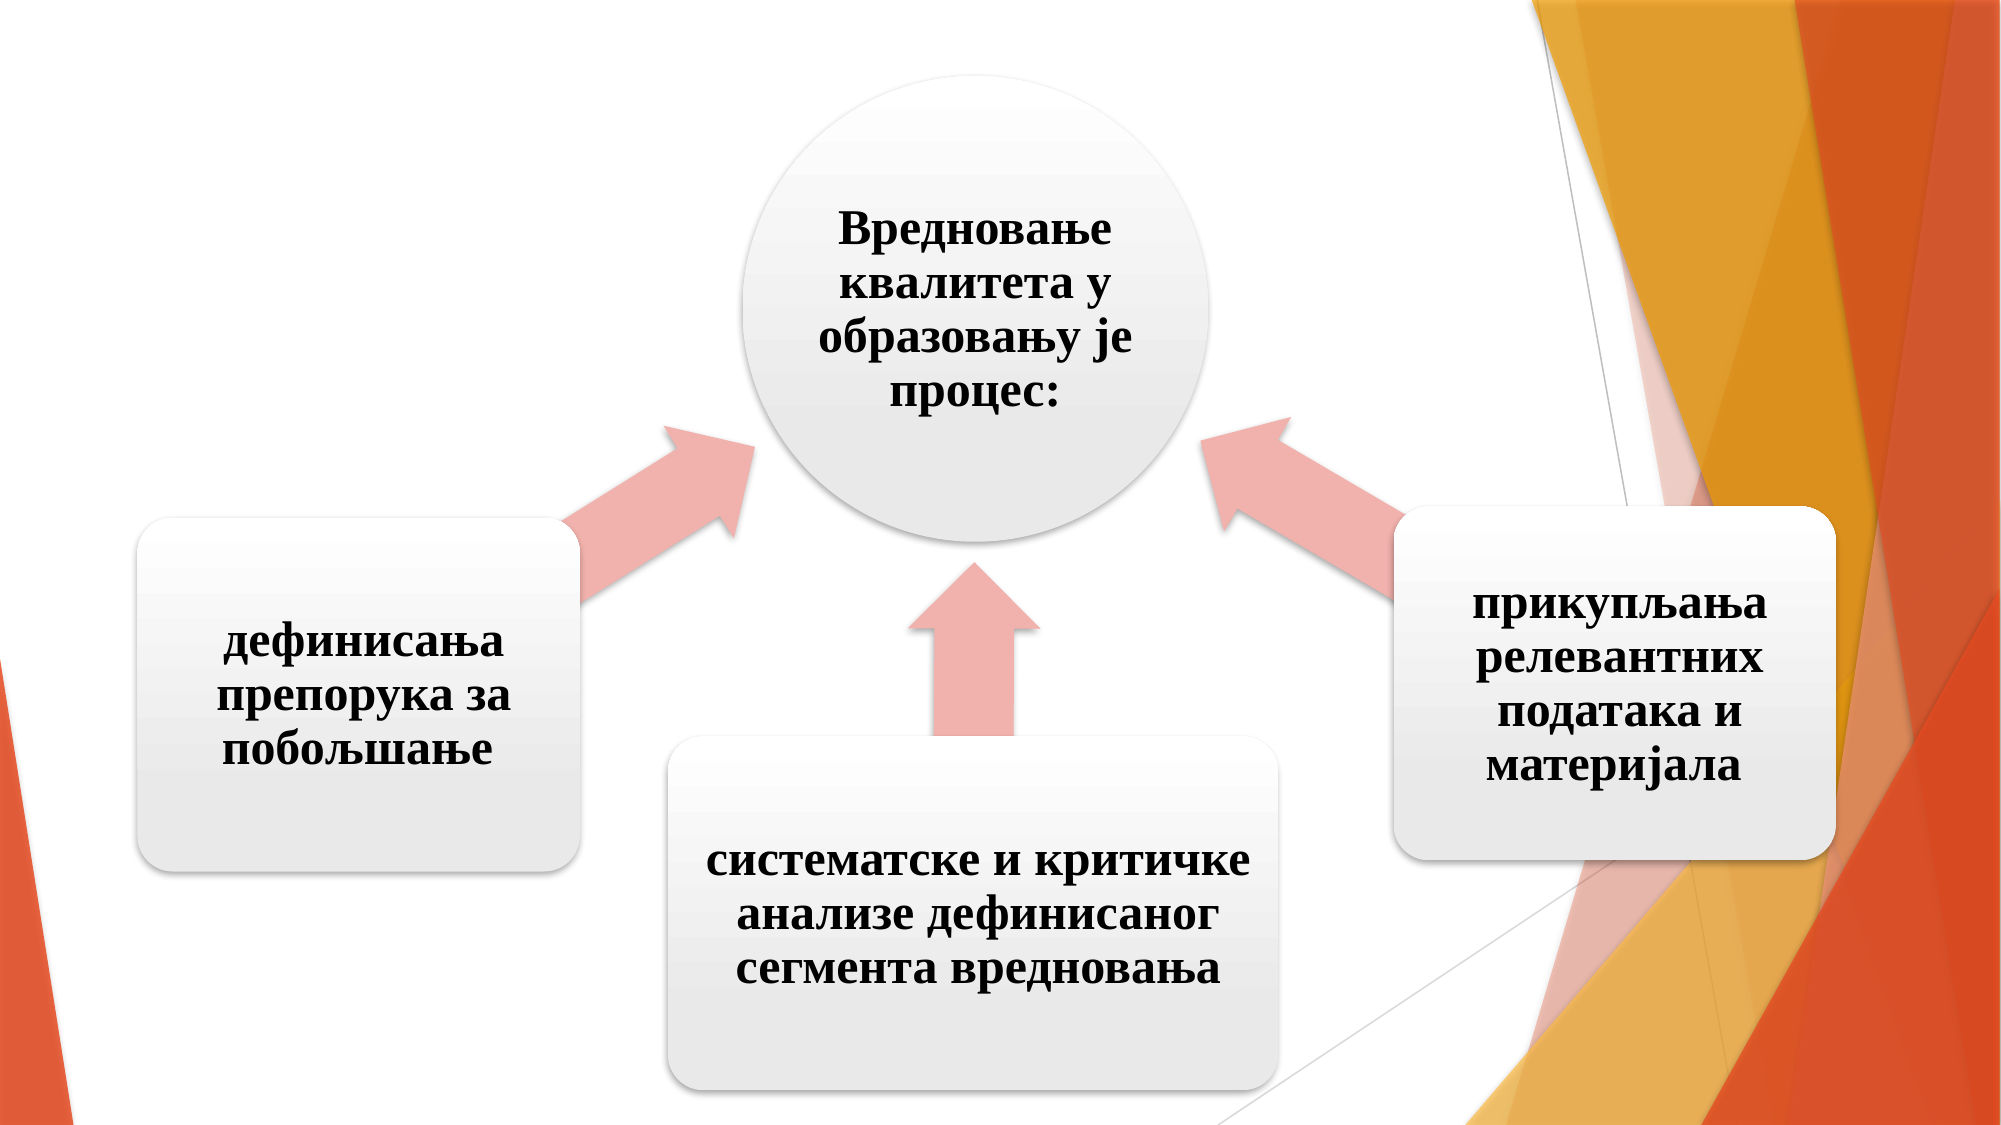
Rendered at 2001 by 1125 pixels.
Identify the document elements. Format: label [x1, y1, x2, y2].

list [136, 28, 1863, 1102]
